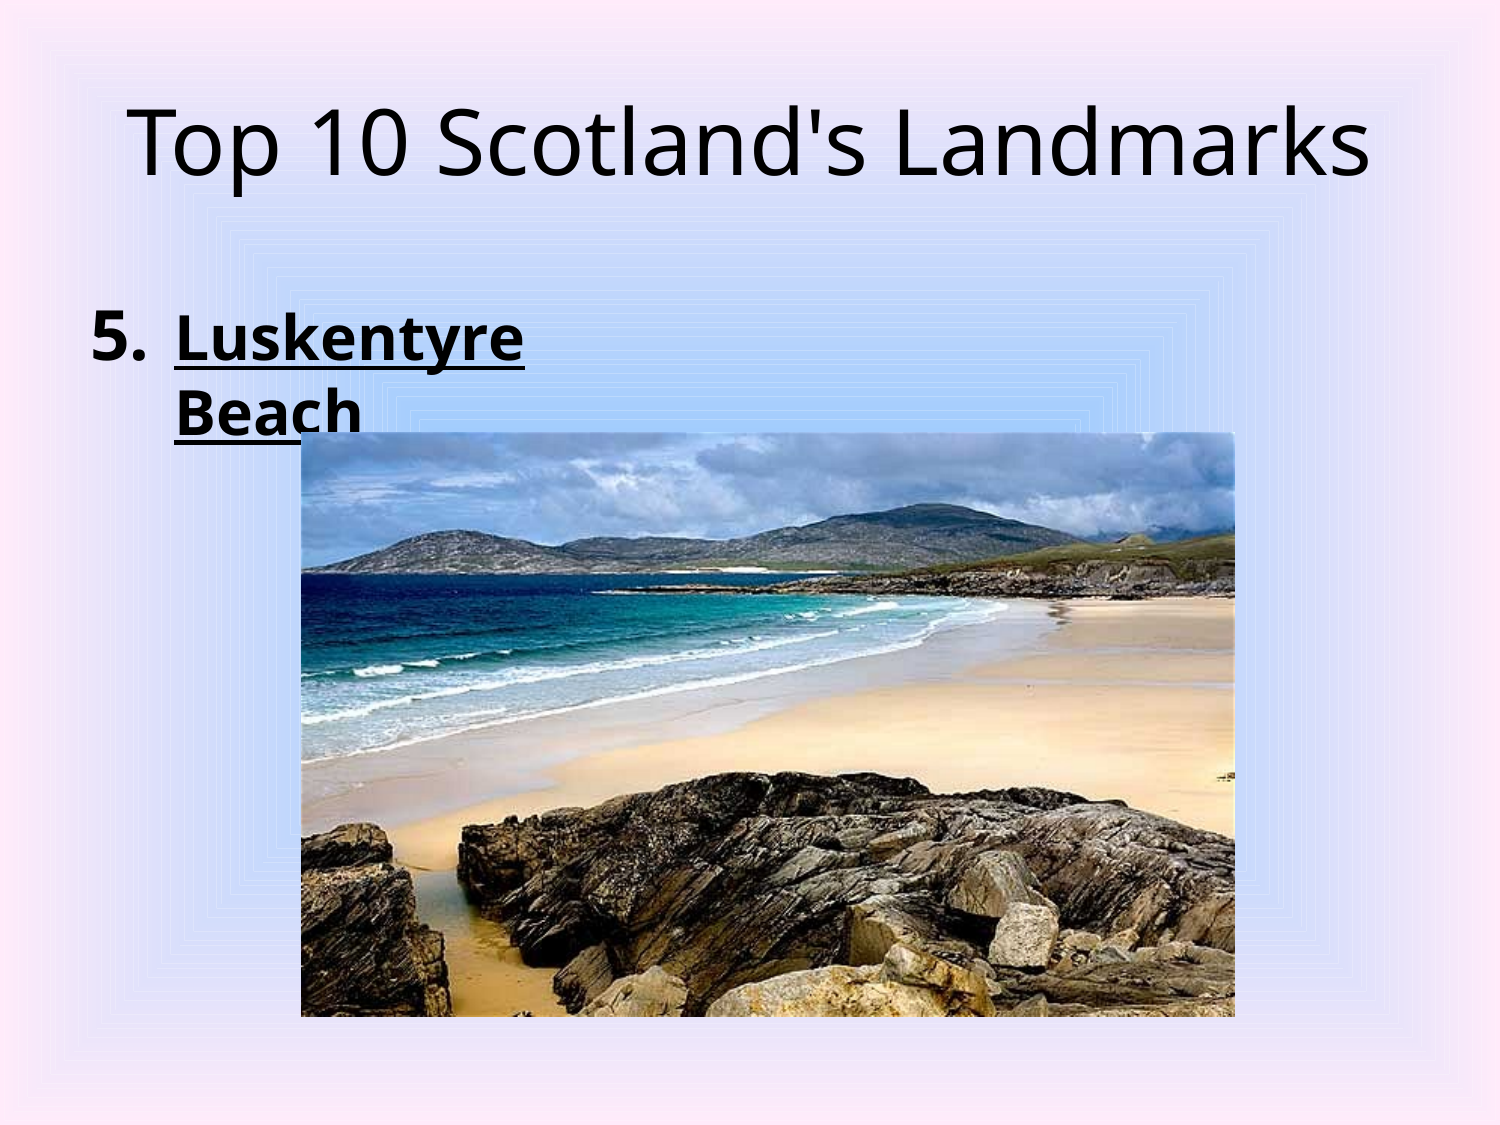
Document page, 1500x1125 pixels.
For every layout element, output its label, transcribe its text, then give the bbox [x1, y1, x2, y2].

list Luskentyre Beach [75, 290, 738, 1005]
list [300, 432, 1235, 1017]
title Top 10 Scotland's Landmarks [75, 45, 1425, 233]
